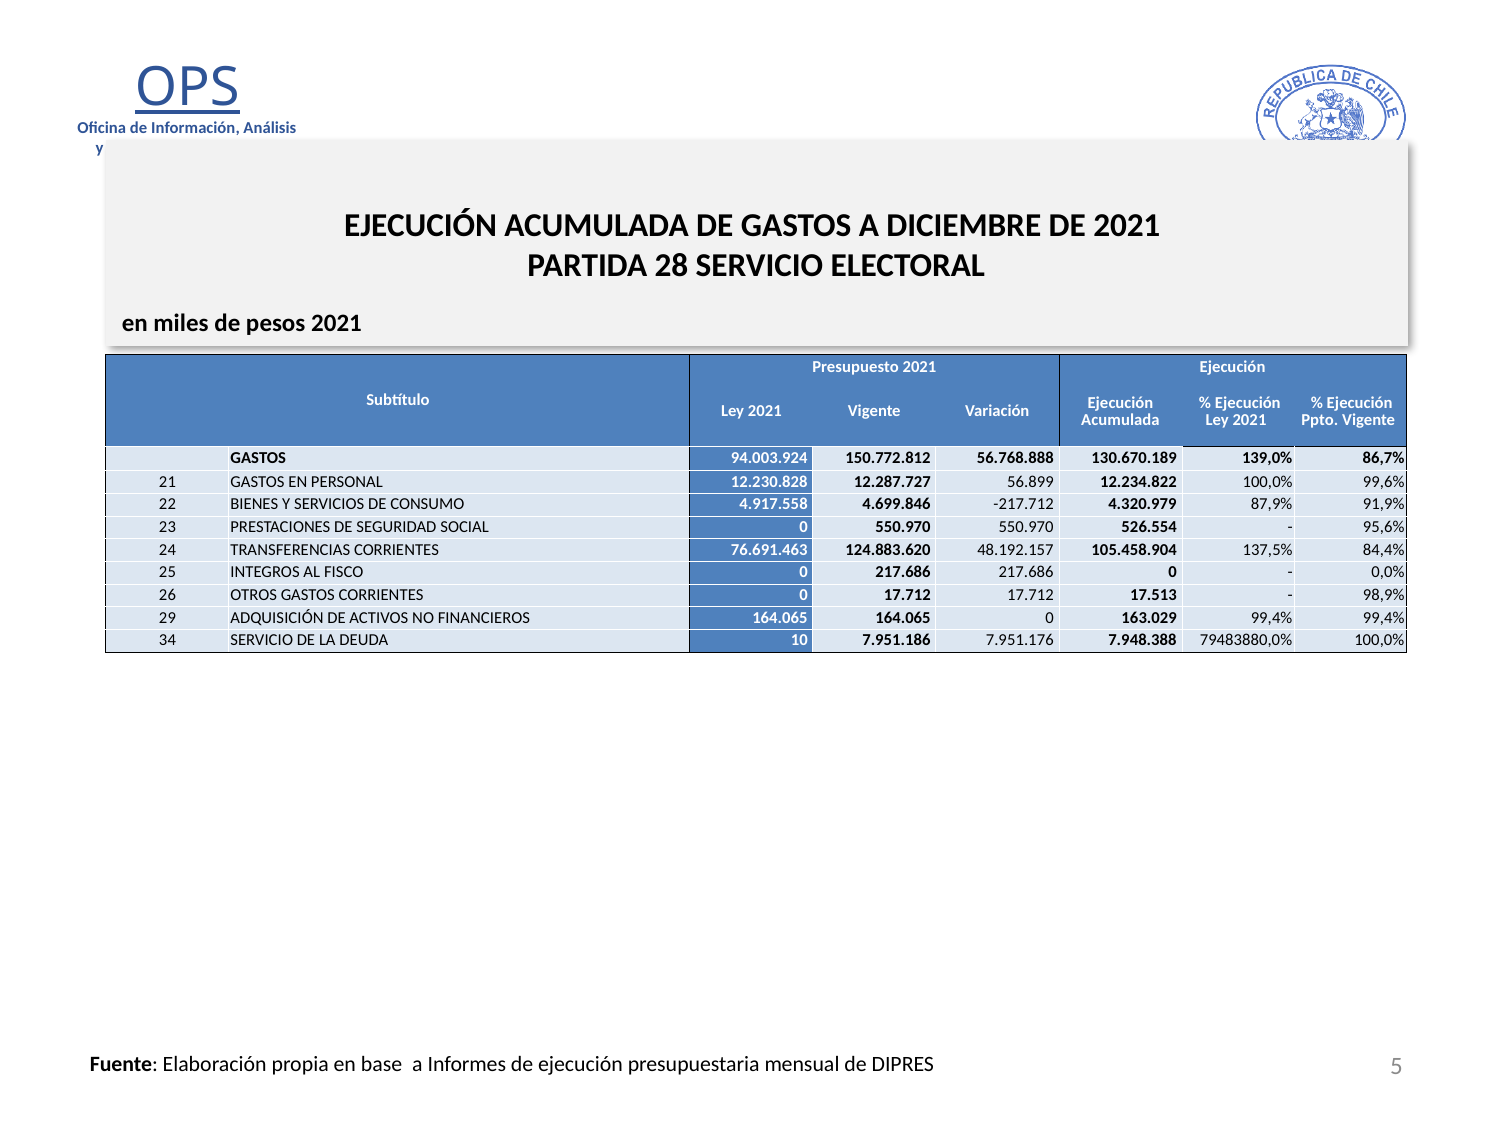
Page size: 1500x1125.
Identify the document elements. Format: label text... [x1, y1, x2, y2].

table_cell 99,6% [1295, 471, 1406, 493]
title EJECUCIÓN ACUMULADA DE GASTOS A DICIEMBRE DE 2021 PARTIDA 28 SERVICIO ELECTORAL [106, 141, 1407, 346]
table_cell 164.065 [690, 607, 812, 629]
table_cell 84,4% [1295, 539, 1406, 561]
table_cell 100,0% [1295, 630, 1406, 652]
table_cell [106, 447, 228, 470]
table_cell % Ejecución Ppto. Vigente [1294, 377, 1406, 446]
table_cell % Ejecución Ley 2021 [1182, 377, 1294, 446]
table_cell 150.772.812 [813, 447, 935, 470]
table_cell 23 [106, 517, 228, 538]
table_cell 550.970 [936, 517, 1059, 538]
table_cell 25 [106, 562, 228, 584]
table_cell 10 [690, 630, 812, 652]
table_cell 76.691.463 [690, 539, 812, 561]
table_cell 95,6% [1295, 517, 1406, 538]
table_cell 100,0% [1183, 471, 1294, 493]
table_cell 48.192.157 [936, 539, 1059, 561]
table_cell 0 [690, 517, 812, 538]
table_cell 12.287.727 [813, 471, 935, 493]
table_cell 217.686 [813, 562, 935, 584]
table_cell 0 [936, 607, 1059, 629]
slide_number 5 [1067, 1035, 1418, 1095]
table_cell 56.768.888 [936, 447, 1059, 470]
table_cell - [1183, 585, 1294, 606]
table_cell 56.899 [936, 471, 1059, 493]
table_cell 91,9% [1295, 494, 1406, 516]
table_cell SERVICIO DE LA DEUDA [229, 630, 689, 652]
table_cell 105.458.904 [1060, 539, 1182, 561]
table_cell 0 [1060, 562, 1182, 584]
table_cell Ejecución Acumulada [1060, 377, 1182, 446]
table_cell PRESTACIONES DE SEGURIDAD SOCIAL [229, 517, 689, 538]
table_cell 550.970 [813, 517, 935, 538]
table_cell -217.712 [936, 494, 1059, 516]
table_cell 12.230.828 [690, 471, 812, 493]
table_cell 7.948.388 [1060, 630, 1182, 652]
table_cell 24 [106, 539, 228, 561]
table_cell GASTOS [229, 447, 689, 470]
table_cell 17.712 [936, 585, 1059, 606]
table_cell 29 [106, 607, 228, 629]
table_cell 87,9% [1183, 494, 1294, 516]
table_cell 164.065 [813, 607, 935, 629]
table_cell 130.670.189 [1060, 447, 1182, 470]
table_cell 12.234.822 [1060, 471, 1182, 493]
table_cell 0 [690, 585, 812, 606]
table_cell 21 [106, 471, 228, 493]
table_cell 26 [106, 585, 228, 606]
table_cell 99,4% [1183, 607, 1294, 629]
table_cell TRANSFERENCIAS CORRIENTES [229, 539, 689, 561]
table_cell 139,0% [1183, 447, 1294, 470]
table_cell 79483880,0% [1183, 630, 1294, 652]
table_cell - [1183, 517, 1294, 538]
table_header Ejecución [1060, 355, 1406, 377]
table_cell Variación [936, 377, 1059, 446]
table_cell INTEGROS AL FISCO [229, 562, 689, 584]
table_header Presupuesto 2021 [690, 355, 1059, 377]
table_cell 4.699.846 [813, 494, 935, 516]
table_cell - [1183, 562, 1294, 584]
table_cell 526.554 [1060, 517, 1182, 538]
table_cell 7.951.176 [936, 630, 1059, 652]
table_cell 17.513 [1060, 585, 1182, 606]
table_cell 0,0% [1295, 562, 1406, 584]
table_cell 4.320.979 [1060, 494, 1182, 516]
table_cell OTROS GASTOS CORRIENTES [229, 585, 689, 606]
table_cell 7.951.186 [813, 630, 935, 652]
table_cell 137,5% [1183, 539, 1294, 561]
table_cell 124.883.620 [813, 539, 935, 561]
text_box en miles de pesos 2021 [107, 298, 1400, 348]
table_cell 163.029 [1060, 607, 1182, 629]
picture [1240, 58, 1420, 175]
table_cell 34 [106, 630, 228, 652]
table_cell 0 [690, 562, 812, 584]
table_cell 98,9% [1295, 585, 1406, 606]
table_cell Vigente [813, 377, 936, 446]
table_cell GASTOS EN PERSONAL [229, 471, 689, 493]
table_cell 94.003.924 [690, 447, 812, 470]
table_cell 4.917.558 [690, 494, 812, 516]
table_header Subtítulo [106, 355, 689, 446]
table_cell Ley 2021 [690, 377, 813, 446]
table_cell ADQUISICIÓN DE ACTIVOS NO FINANCIEROS [229, 607, 689, 629]
table_cell BIENES Y SERVICIOS DE CONSUMO [229, 494, 689, 516]
table_cell 86,7% [1295, 447, 1406, 470]
table_cell 22 [106, 494, 228, 516]
table_cell 17.712 [813, 585, 935, 606]
table_cell 217.686 [936, 562, 1059, 584]
table_cell 99,4% [1295, 607, 1406, 629]
